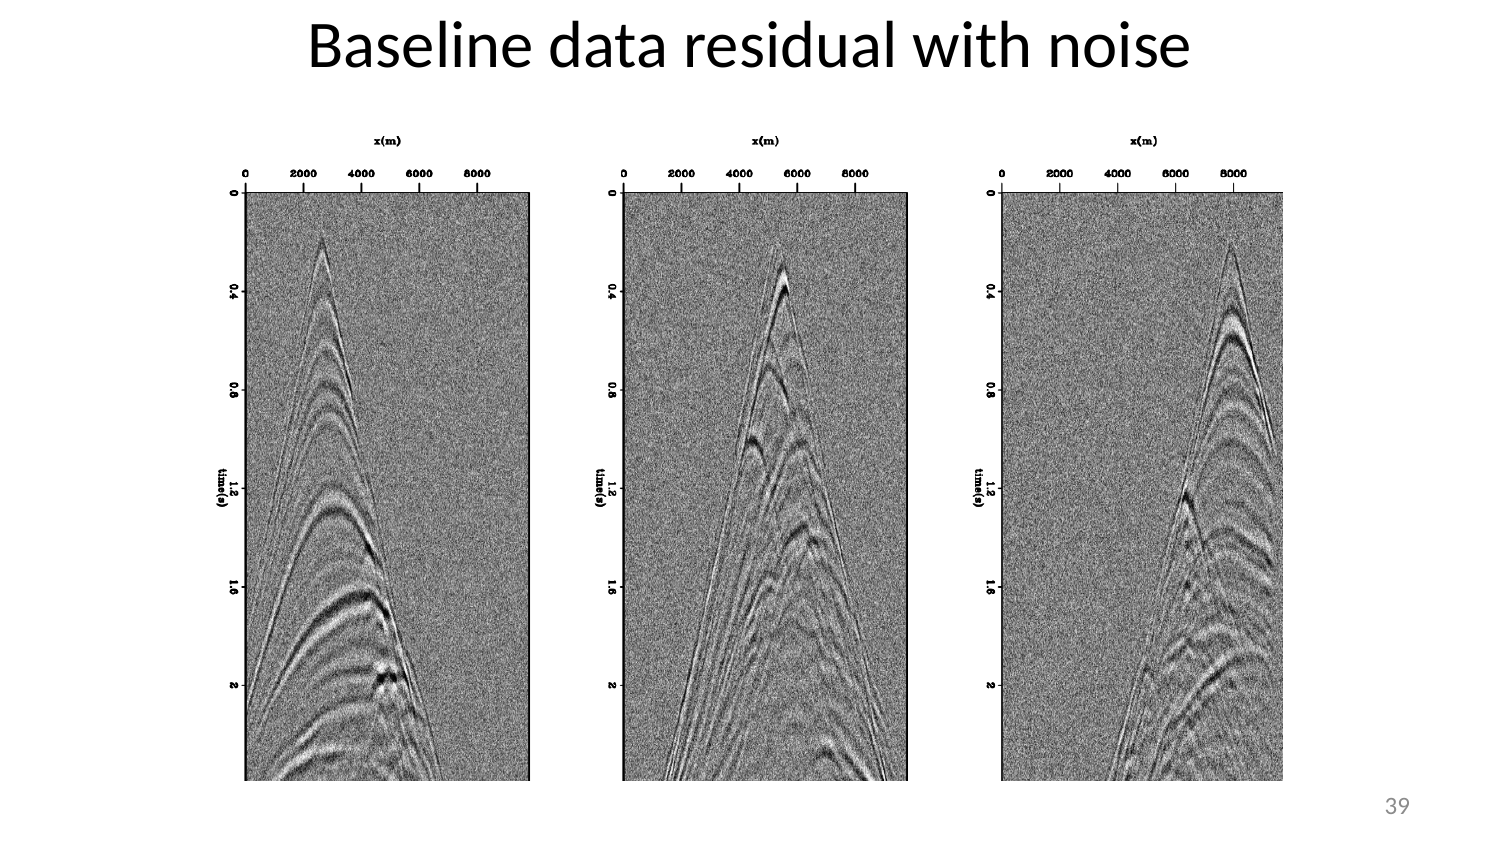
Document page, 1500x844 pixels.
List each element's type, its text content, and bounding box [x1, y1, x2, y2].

picture [216, 136, 1284, 781]
slide_number 39 [1074, 782, 1425, 827]
title Baseline data residual with noise [0, 0, 1500, 126]
